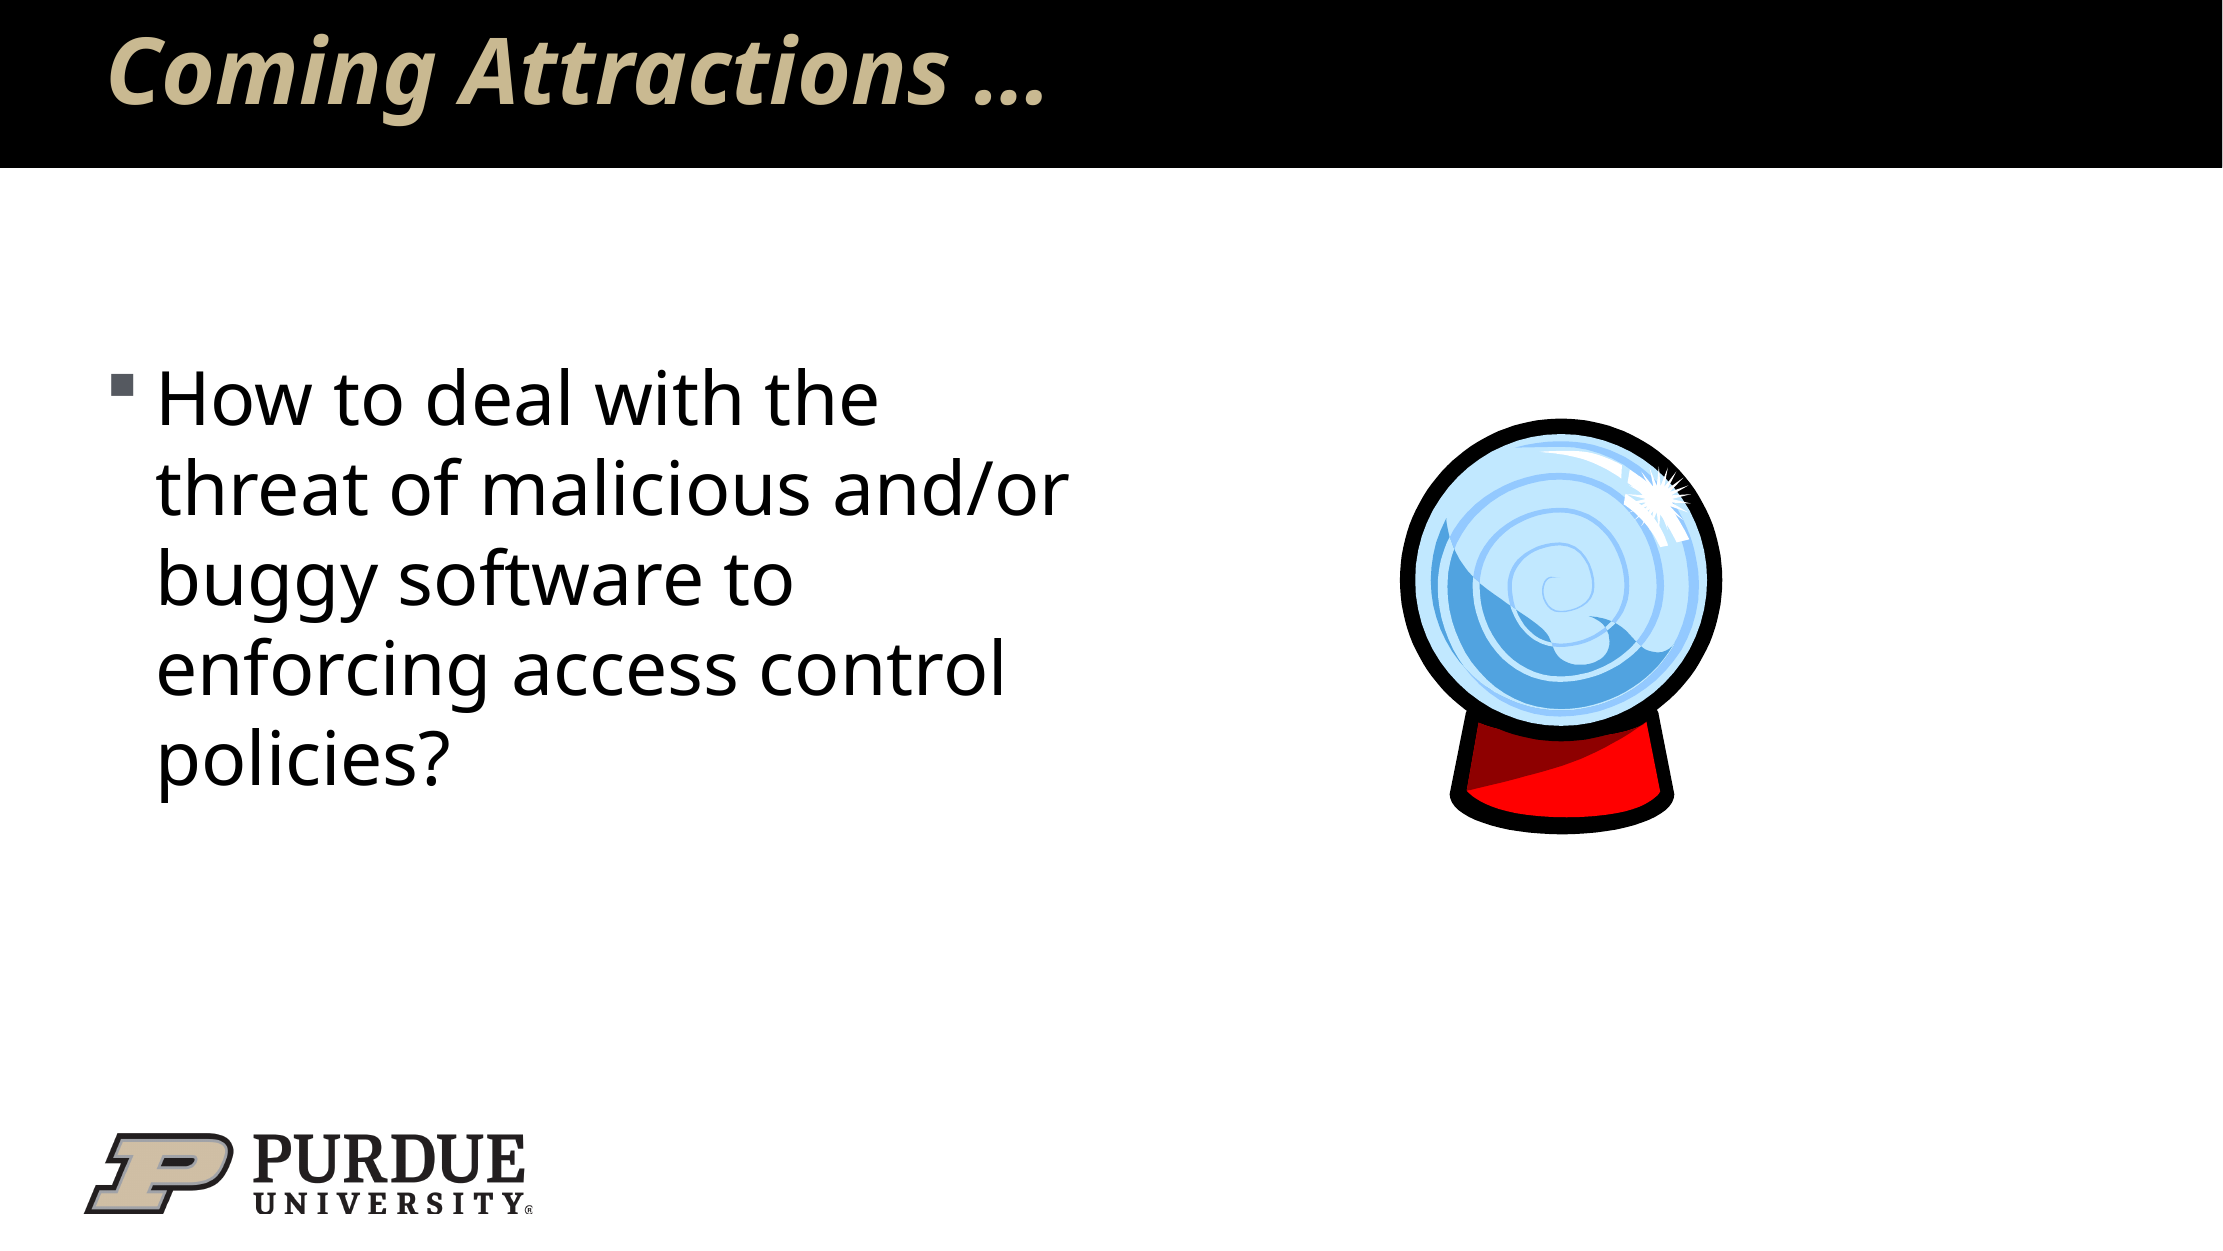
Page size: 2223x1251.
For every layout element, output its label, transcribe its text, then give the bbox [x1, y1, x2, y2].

title Coming Attractions … [102, 22, 2120, 129]
picture [1399, 415, 1723, 835]
list How to deal with the threat of malicious and/or buggy software to enforcing access control policies? [105, 350, 1112, 972]
